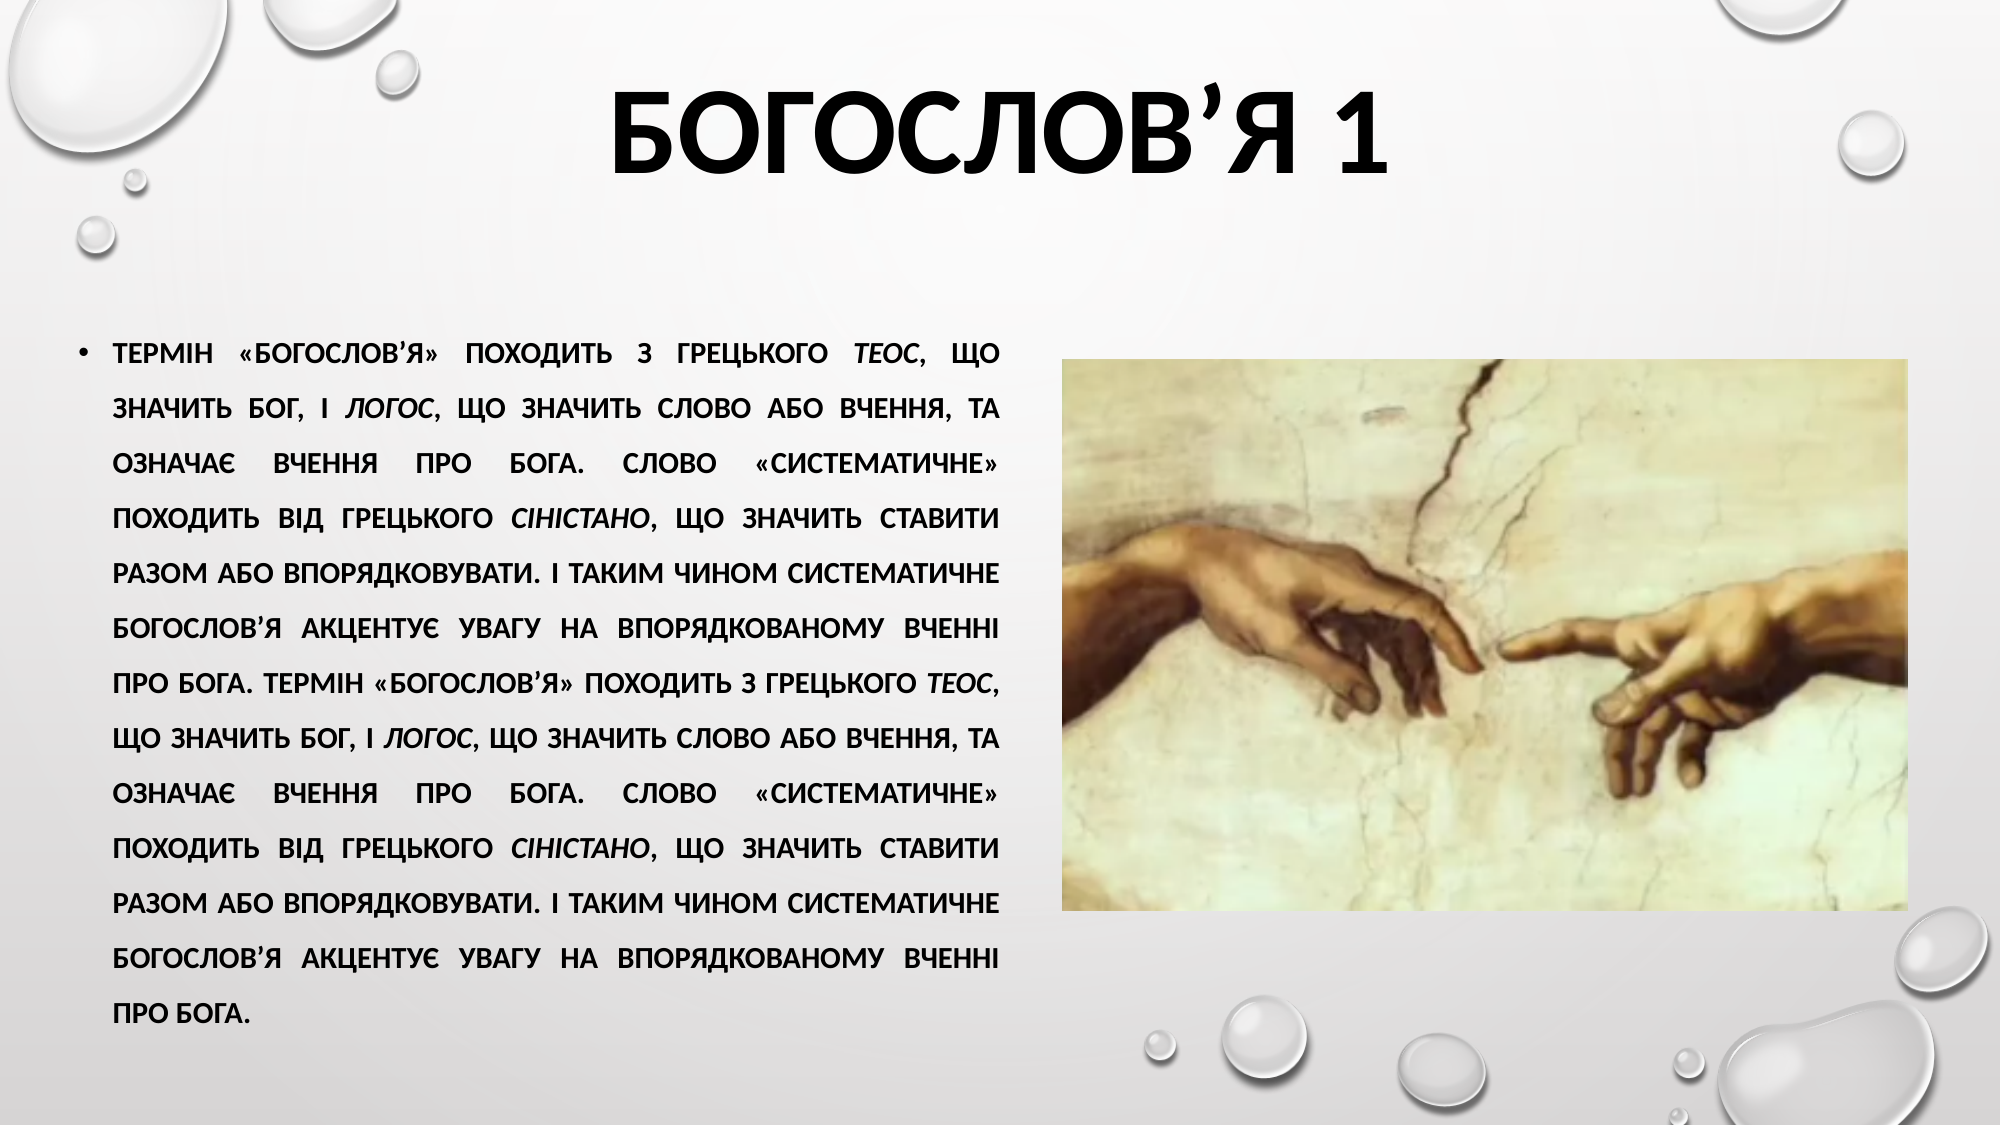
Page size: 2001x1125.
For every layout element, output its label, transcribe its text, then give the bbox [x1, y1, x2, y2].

title Богослов’я 1 [149, 1, 1851, 264]
list Термін «богослов’я» походить з грецького теос, що значить Бог, і логос, що значить слово або вчення, та означає вчення про Бога. Слово «систематичне» походить від грецького сіністано, що значить ставити разом або впорядковувати. І таким чином систематичне богослов’я акцентує увагу на впорядкованому вченні про Бога. Термін «богослов’я» походить з грецького теос, що значить Бог, і логос, що значить слово або вчення, та означає вчення про Бога. Слово «систематичне» походить від грецького сіністано, що значить ставити разом або впорядковувати. І таким чином систематичне богослов’я акцентує увагу на впорядкованому вченні про Бога. [63, 307, 1015, 1043]
picture [0, 0, 2000, 1125]
